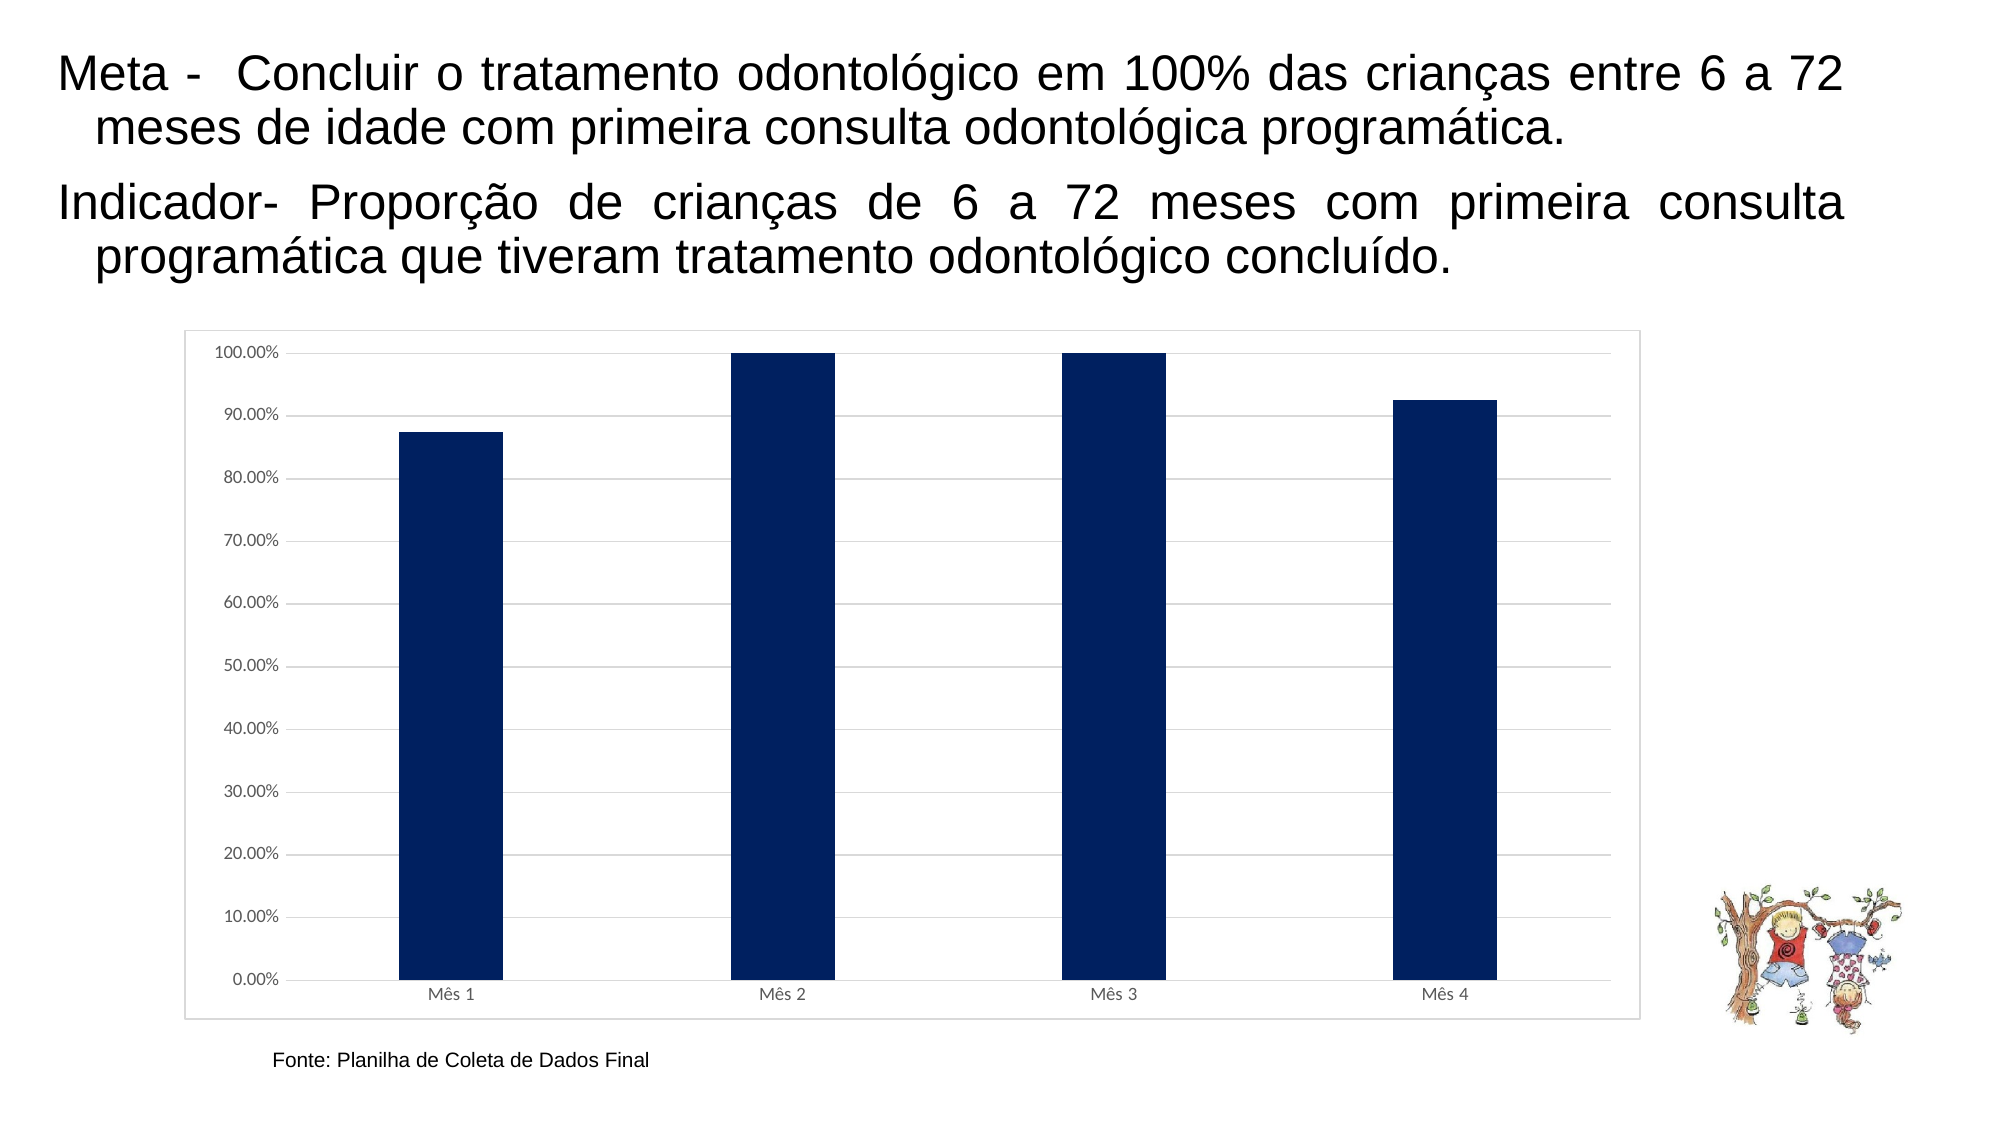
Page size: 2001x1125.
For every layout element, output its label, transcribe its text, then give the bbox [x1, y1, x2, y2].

list Meta - Concluir o tratamento odontológico em 100% das crianças entre 6 a 72 meses de idade com primeira consulta odontológica programática. Indicador- Proporção de crianças de 6 a 72 meses com primeira consulta programática que tiveram tratamento odontológico concluído. [42, 40, 1860, 1068]
chart [184, 329, 1641, 1020]
text_box Fonte: Planilha de Coleta de Dados Final [178, 1039, 741, 1125]
picture [1699, 872, 1918, 1040]
